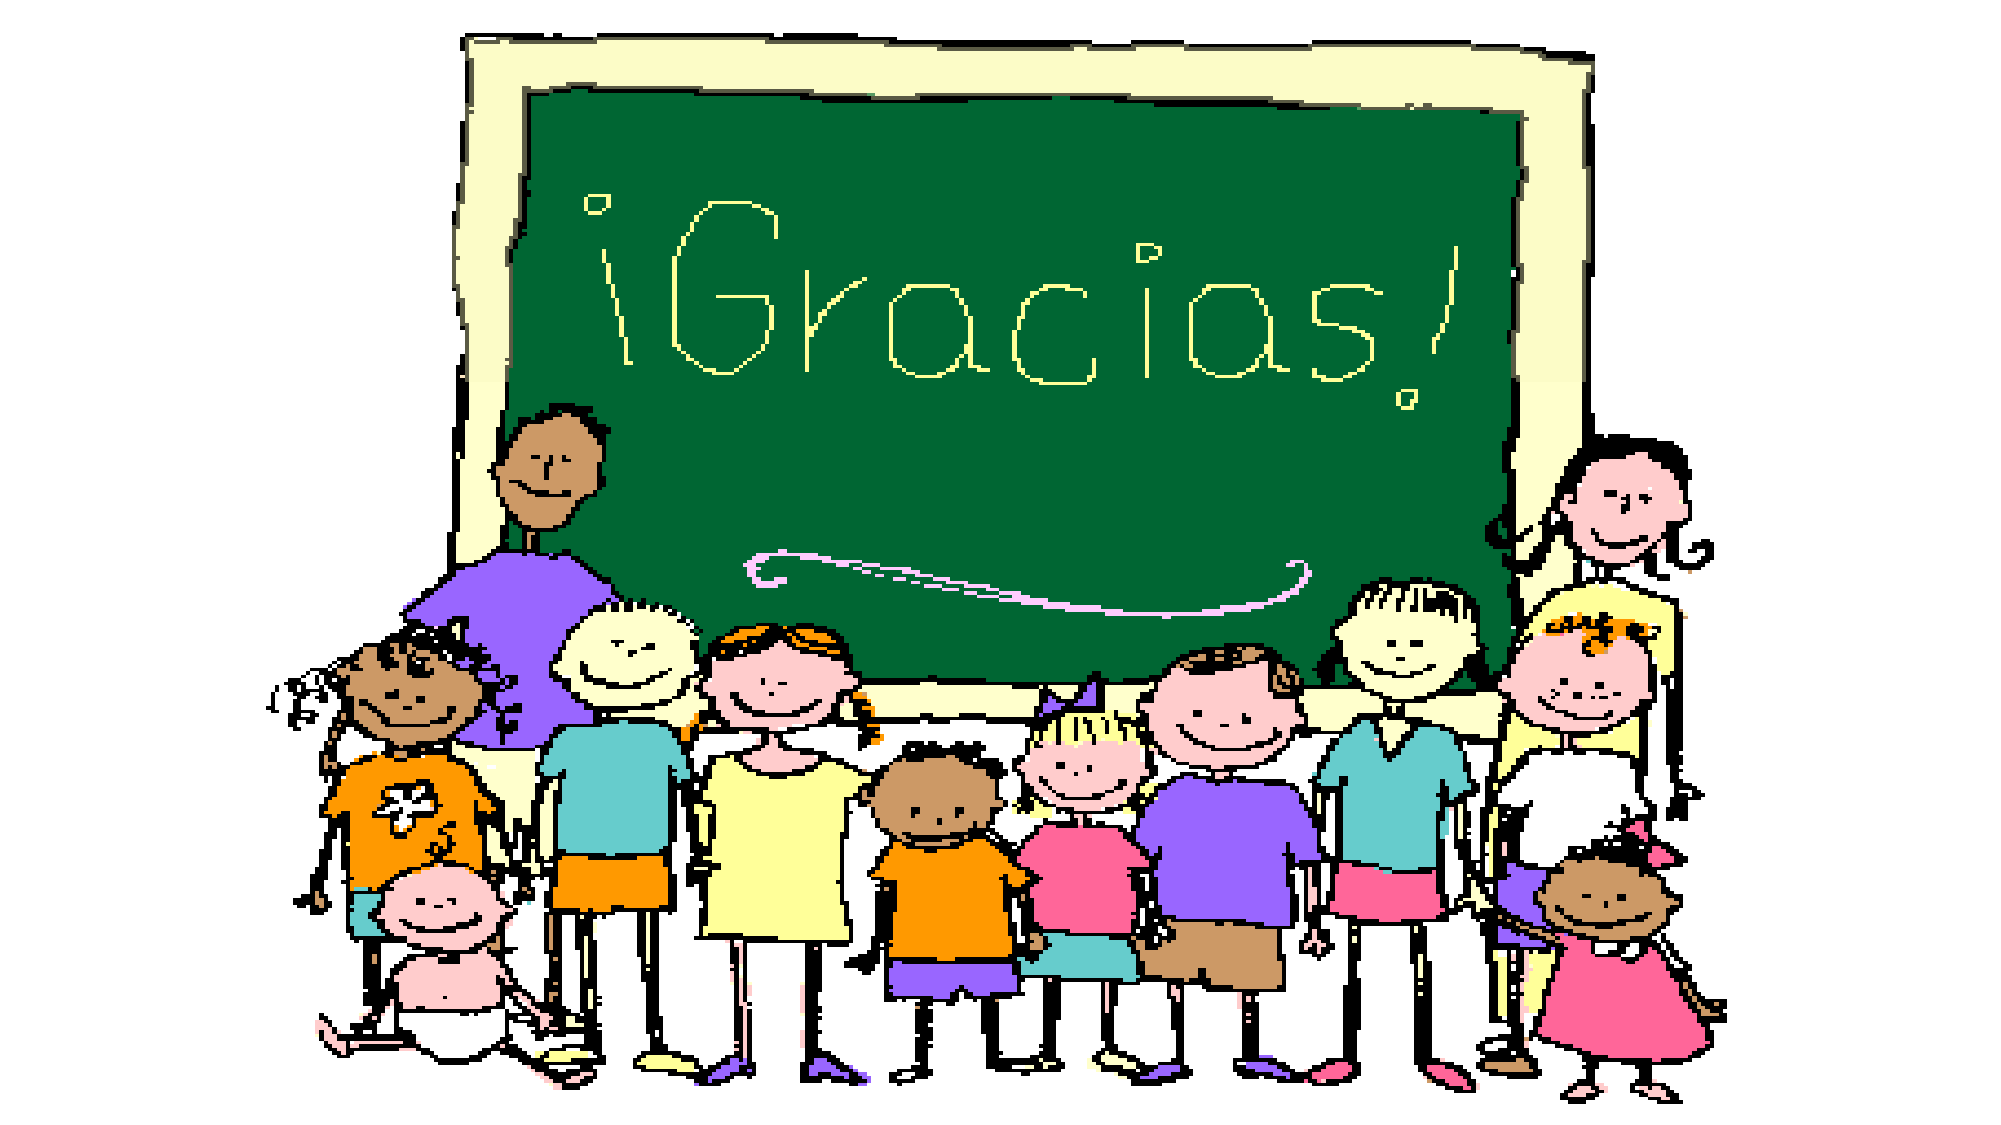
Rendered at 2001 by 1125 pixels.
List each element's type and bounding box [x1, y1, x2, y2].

list [249, 0, 1750, 1125]
